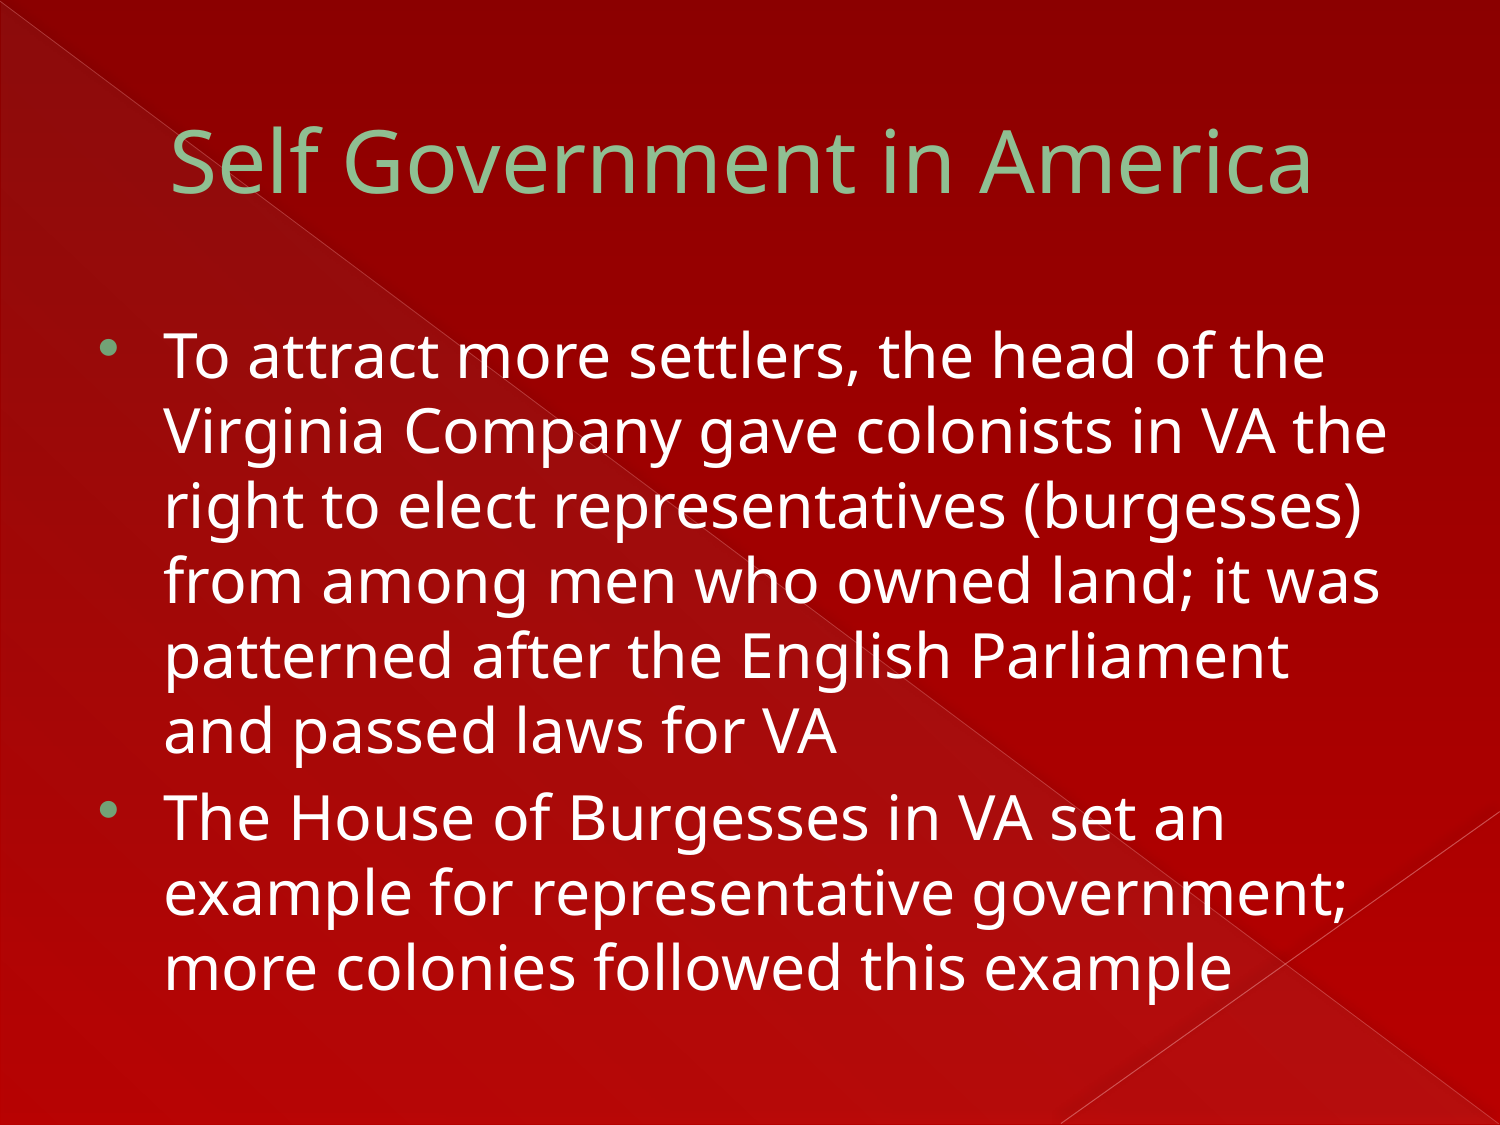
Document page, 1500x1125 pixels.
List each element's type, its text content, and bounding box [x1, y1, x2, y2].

list To attract more settlers, the head of the Virginia Company gave colonists in VA the right to elect representatives (burgesses) from among men who owned land; it was patterned after the English Parliament and passed laws for VA The House of Burgesses in VA set an example for representative government; more colonies followed this example [75, 308, 1425, 1059]
title Self Government in America [75, 43, 1425, 274]
